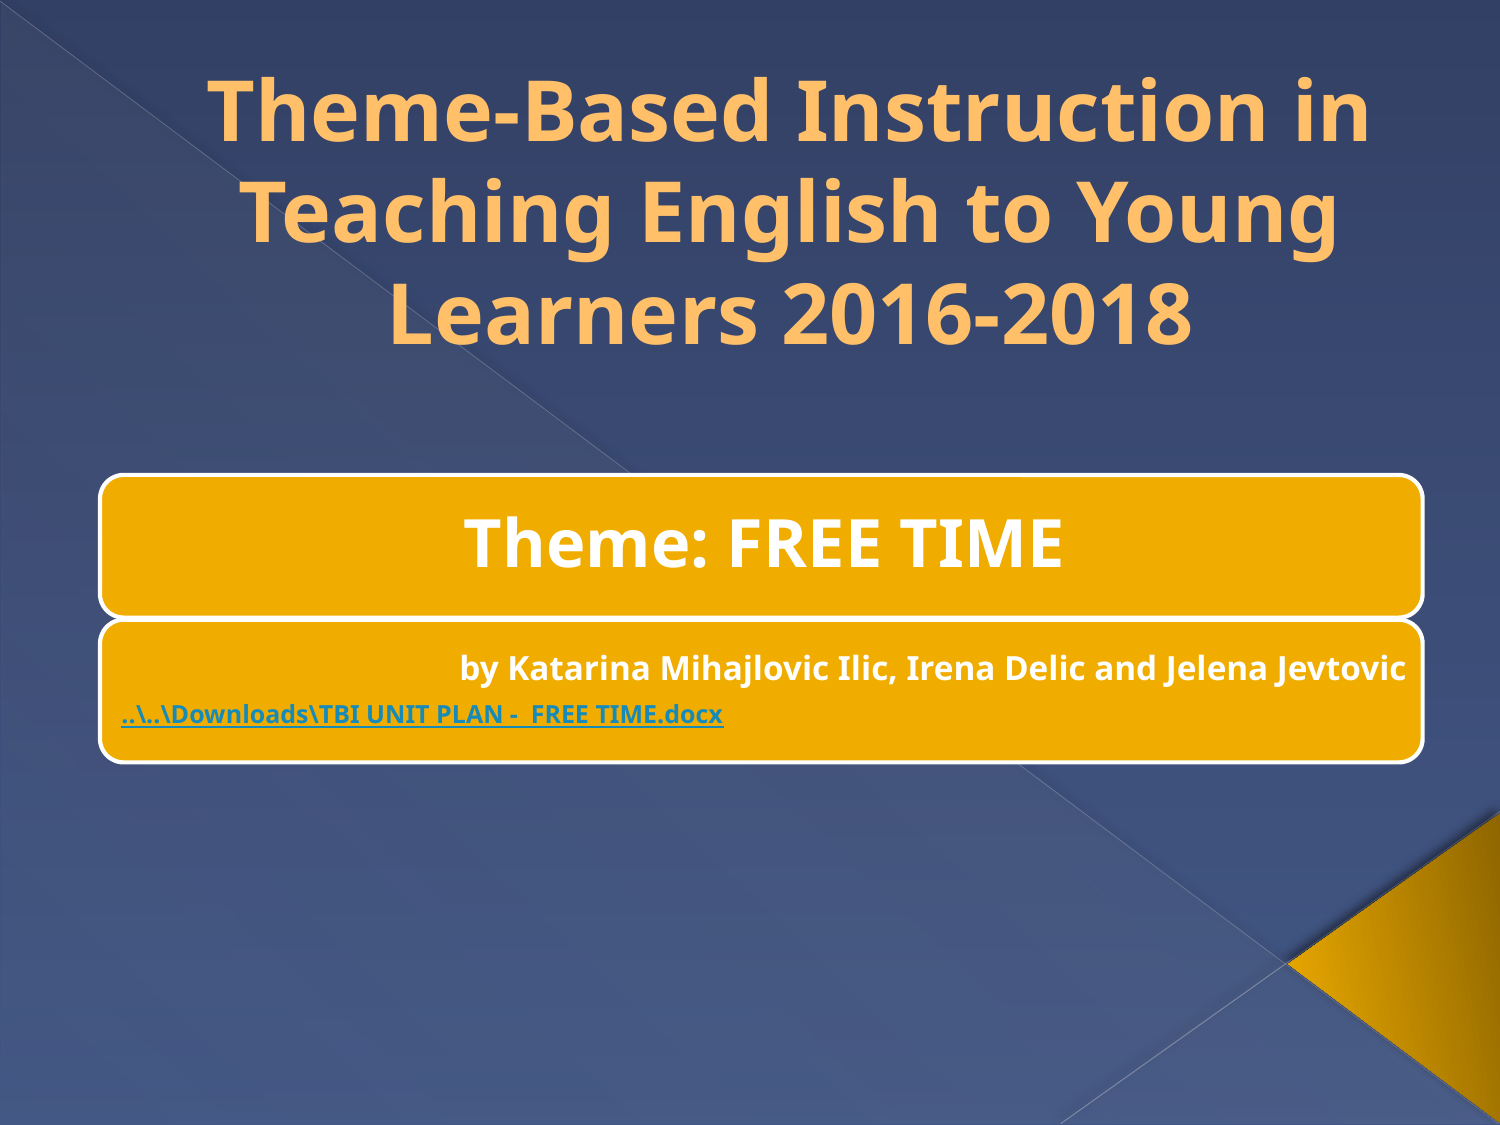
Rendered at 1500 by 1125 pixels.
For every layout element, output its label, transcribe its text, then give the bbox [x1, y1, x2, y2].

title Theme-Based Instruction in Teaching English to Young Learners 2016-2018 [88, 50, 1412, 369]
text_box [99, 474, 1423, 763]
